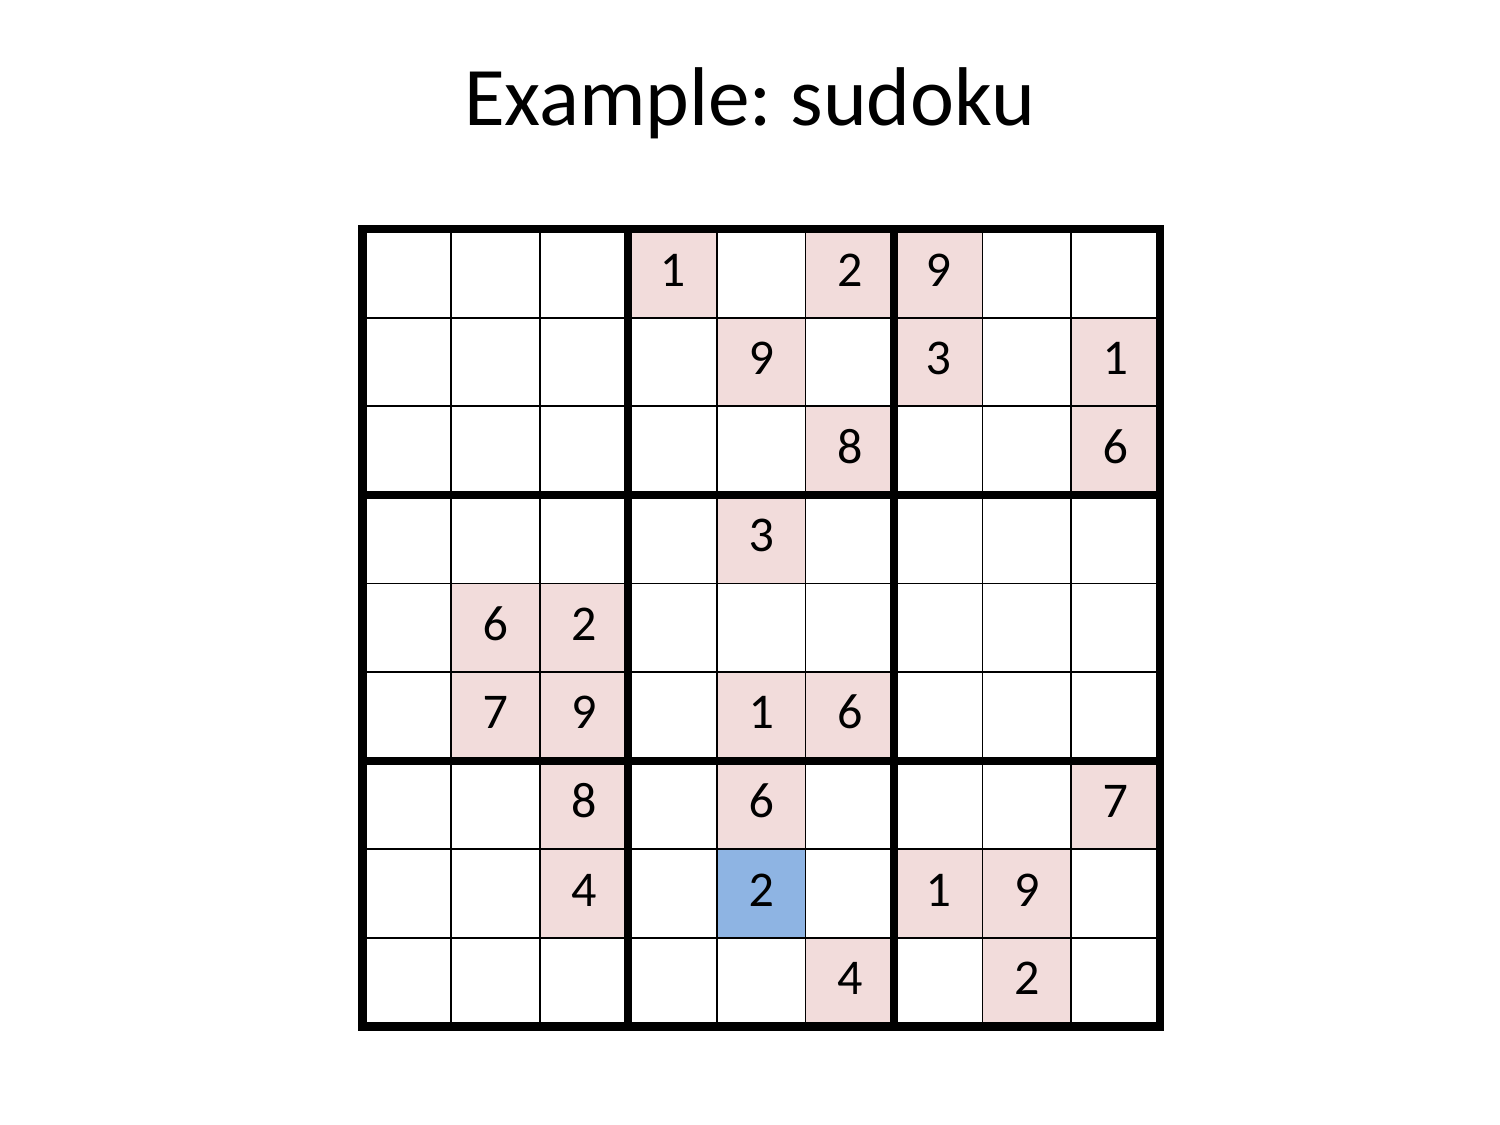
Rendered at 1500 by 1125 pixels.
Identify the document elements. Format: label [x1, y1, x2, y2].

table_cell [632, 319, 716, 405]
table_header [367, 233, 450, 317]
table_cell [718, 584, 805, 671]
table_cell [367, 584, 450, 671]
table_cell [806, 499, 890, 583]
table_cell [983, 939, 1070, 1022]
table_cell [541, 939, 624, 1022]
table_cell [898, 584, 982, 671]
table_cell [983, 584, 1070, 671]
table_cell [367, 319, 450, 405]
table_cell [452, 584, 539, 671]
table_cell [718, 939, 805, 1022]
table_cell [1072, 319, 1156, 405]
table_cell [718, 673, 805, 757]
table_cell [983, 765, 1070, 848]
table_cell [541, 407, 624, 491]
table_cell [1072, 765, 1156, 848]
table_cell [983, 319, 1070, 405]
table_cell [806, 584, 890, 671]
table_cell [898, 407, 982, 491]
table_cell [367, 850, 450, 937]
table_cell [898, 939, 982, 1022]
table_cell [898, 850, 982, 937]
table_cell [541, 584, 624, 671]
table_cell [806, 765, 890, 848]
table_cell [452, 499, 539, 583]
table_cell [452, 850, 539, 937]
table_cell [541, 850, 624, 937]
table_cell [452, 765, 539, 848]
table_header [1072, 233, 1156, 317]
table_cell [1072, 673, 1156, 757]
table_cell [367, 673, 450, 757]
table_cell [983, 850, 1070, 937]
table_cell [367, 499, 450, 583]
table_cell [632, 673, 716, 757]
table_cell [632, 499, 716, 583]
table_cell [1072, 850, 1156, 937]
table_cell [898, 673, 982, 757]
table_cell [718, 765, 805, 848]
table_cell [718, 499, 805, 583]
table_header [898, 233, 982, 317]
table_cell [718, 319, 805, 405]
table_cell [806, 850, 890, 937]
table_cell [806, 939, 890, 1022]
table_cell [632, 407, 716, 491]
table_cell [806, 673, 890, 757]
table_cell [983, 673, 1070, 757]
table_cell [983, 499, 1070, 583]
table_cell [452, 407, 539, 491]
table_cell [898, 499, 982, 583]
table_cell [806, 319, 890, 405]
table_cell [541, 673, 624, 757]
table_header [806, 233, 890, 317]
table_cell [452, 673, 539, 757]
table_cell [898, 765, 982, 848]
table_cell [1072, 584, 1156, 671]
table_cell [632, 850, 716, 937]
table_cell [541, 319, 624, 405]
table_cell [1072, 939, 1156, 1022]
table_cell [632, 939, 716, 1022]
table_cell [452, 939, 539, 1022]
table_cell [898, 319, 982, 405]
table_cell [367, 407, 450, 491]
table_cell [1072, 499, 1156, 583]
table_cell [718, 850, 805, 937]
table_cell [541, 499, 624, 583]
table_cell [718, 407, 805, 491]
table_cell [632, 584, 716, 671]
table_cell [632, 765, 716, 848]
table_cell [452, 319, 539, 405]
table_header [632, 233, 716, 317]
table_header [452, 233, 539, 317]
title [75, 38, 1425, 146]
table_cell [541, 765, 624, 848]
table_cell [367, 765, 450, 848]
table_header [983, 233, 1070, 317]
table_cell [1072, 407, 1156, 491]
table_cell [983, 407, 1070, 491]
table_cell [806, 407, 890, 491]
table_header [718, 233, 805, 317]
table_cell [367, 939, 450, 1022]
table_header [541, 233, 624, 317]
